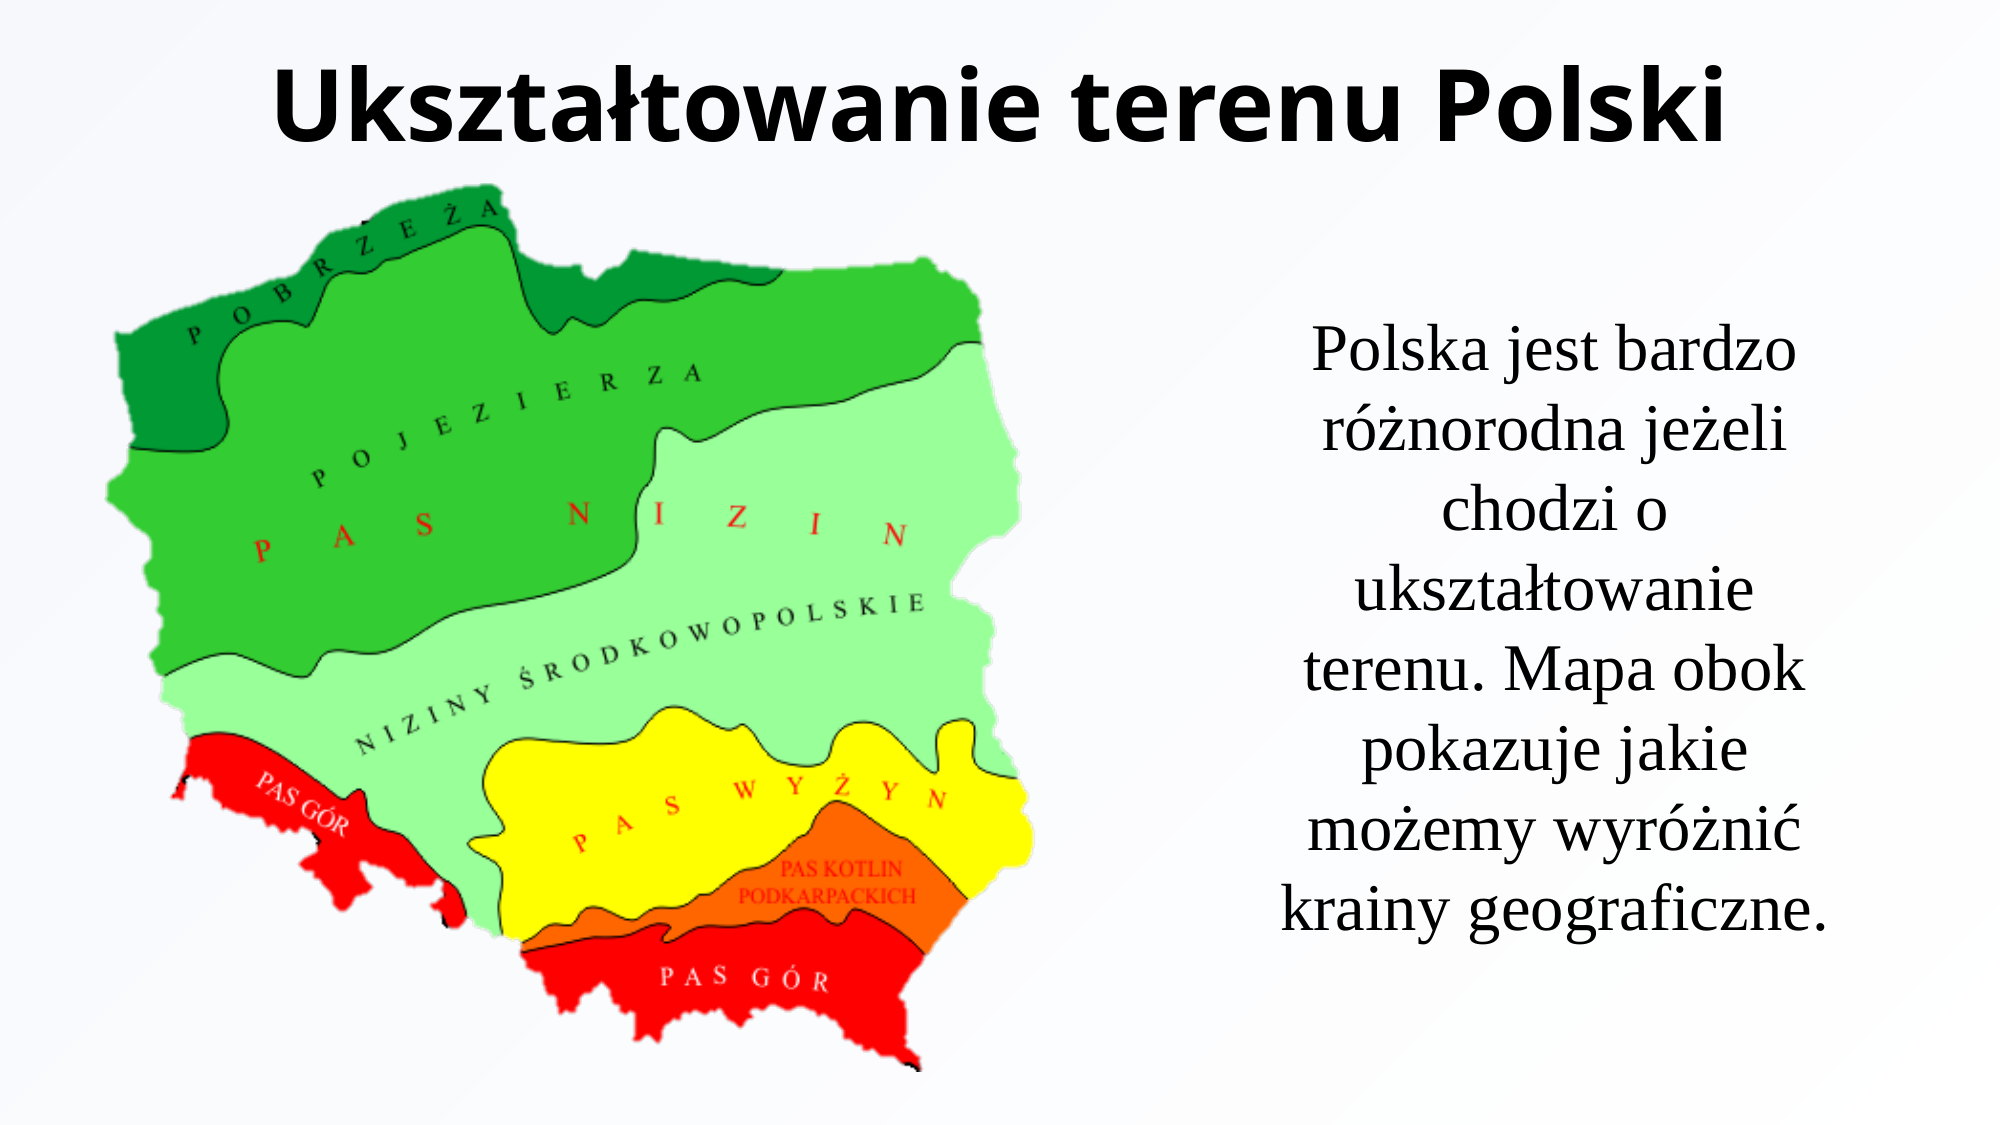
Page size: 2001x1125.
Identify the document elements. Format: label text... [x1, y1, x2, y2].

title Ukształtowanie terenu Polski [137, 0, 1863, 218]
picture [104, 182, 1060, 1072]
text_box Polska jest bardzo różnorodna jeżeli chodzi o ukształtowanie terenu. Mapa obok pokazuje jakie możemy wyróżnić krainy geograficzne. [1248, 296, 1863, 951]
